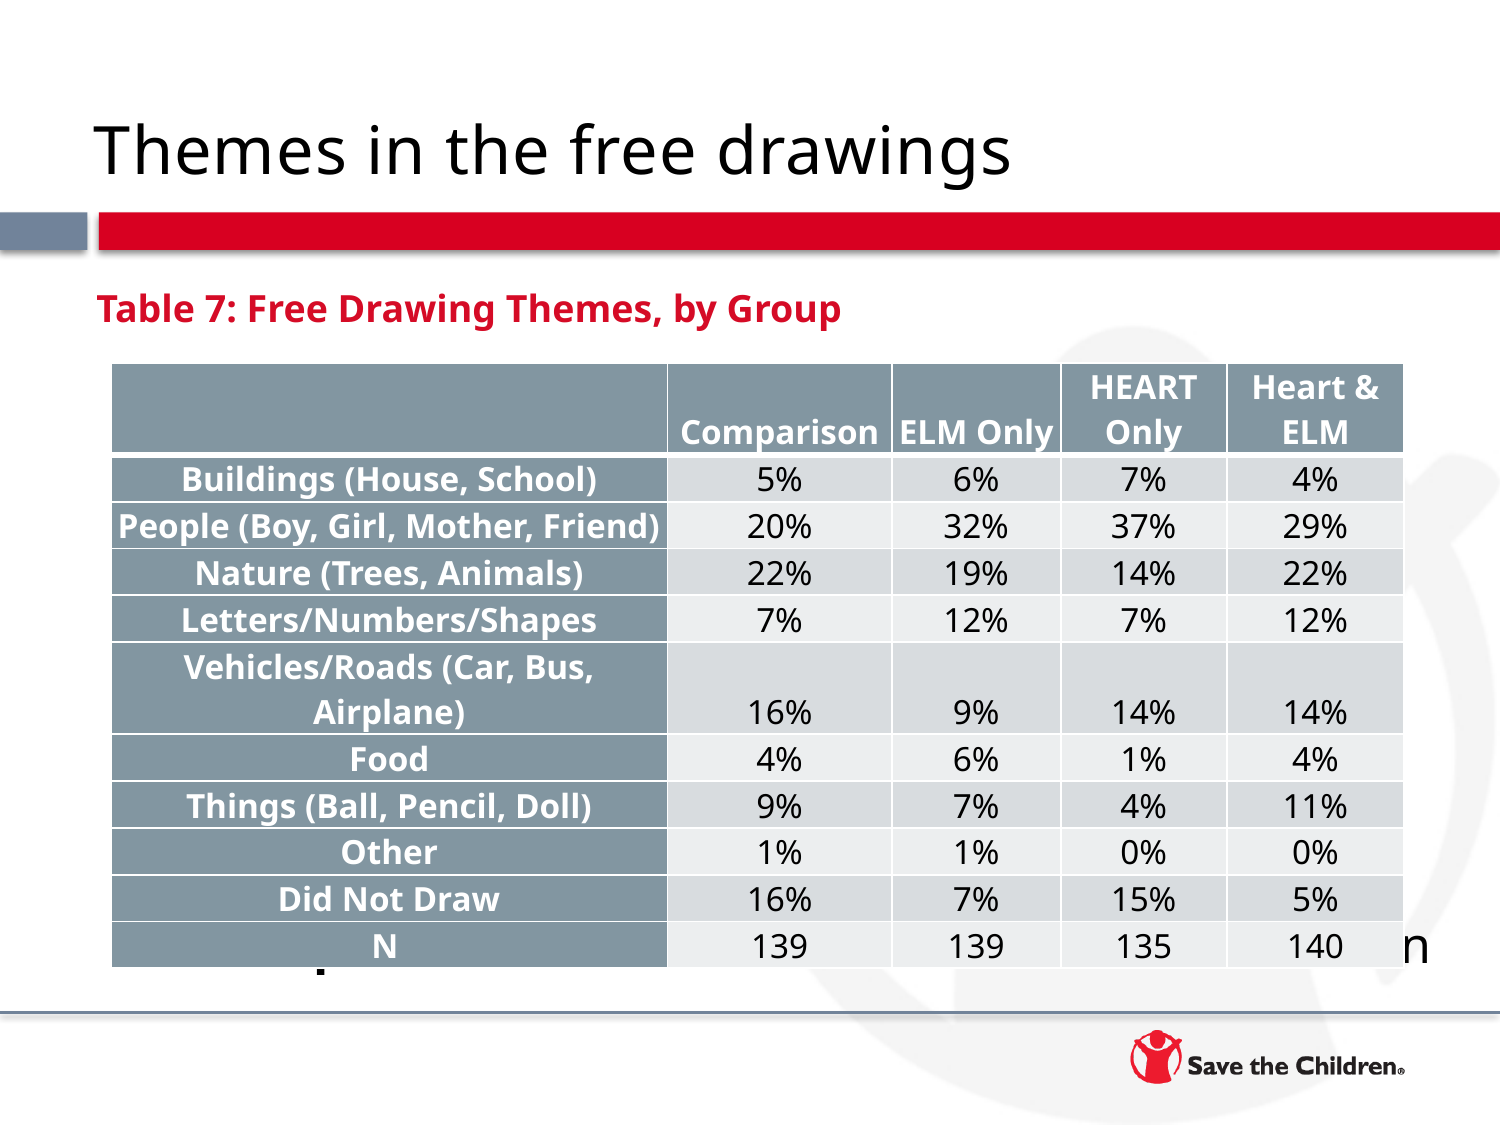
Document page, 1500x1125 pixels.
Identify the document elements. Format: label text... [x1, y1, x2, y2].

list Table 7: Free Drawing Themes, by Group [80, 276, 1405, 358]
table_cell 4% [1062, 782, 1226, 827]
title Themes in the free drawings [79, 61, 1405, 196]
table_cell 15% [1062, 876, 1226, 921]
table_header HEART Only [1062, 364, 1226, 452]
table_cell 6% [893, 735, 1060, 780]
table_header Heart & ELM [1228, 364, 1403, 452]
table_cell 0% [1228, 829, 1403, 874]
table_cell 9% [668, 782, 891, 827]
table_cell 14% [1062, 549, 1226, 594]
table_cell 12% [1228, 596, 1403, 641]
table_cell 4% [1228, 458, 1403, 501]
table_cell Vehicles/Roads (Car, Bus, Airplane) [112, 643, 667, 733]
table_cell N [112, 922, 667, 967]
table_cell 139 [668, 922, 891, 967]
table_cell Food [112, 735, 667, 780]
table_cell 7% [893, 782, 1060, 827]
table_cell 6% [893, 458, 1060, 501]
table_cell 37% [1062, 503, 1226, 548]
table_cell 32% [893, 503, 1060, 548]
table_cell 14% [1228, 643, 1403, 733]
table_cell 0% [1062, 829, 1226, 874]
table_cell 22% [1228, 549, 1403, 594]
table_header [112, 364, 667, 452]
table_cell 139 [893, 922, 1060, 967]
picture [0, 1014, 1500, 1125]
table_header ELM Only [893, 364, 1060, 452]
table_cell 4% [1228, 735, 1403, 780]
table_cell 4% [668, 735, 891, 780]
text_box People and Nature the most common items drawn [150, 906, 1476, 982]
table_cell 1% [893, 829, 1060, 874]
table_header Comparison [668, 364, 891, 452]
table_cell Buildings (House, School) [112, 458, 667, 501]
table_cell 14% [1062, 643, 1226, 733]
table_cell 5% [668, 458, 891, 501]
table_cell 16% [668, 643, 891, 733]
table_cell 5% [1228, 876, 1403, 921]
table_cell Did Not Draw [112, 876, 667, 921]
table_cell People (Boy, Girl, Mother, Friend) [112, 503, 667, 548]
table_cell 29% [1228, 503, 1403, 548]
table_cell 11% [1228, 782, 1403, 827]
table_cell 22% [668, 549, 891, 594]
table_cell 1% [1062, 735, 1226, 780]
table_cell Letters/Numbers/Shapes [112, 596, 667, 641]
table_cell 1% [668, 829, 891, 874]
table_cell 135 [1062, 922, 1226, 967]
table_cell Things (Ball, Pencil, Doll) [112, 782, 667, 827]
table_cell 20% [668, 503, 891, 548]
table_cell Other [112, 829, 667, 874]
table_cell 9% [893, 643, 1060, 733]
table_cell 7% [668, 596, 891, 641]
picture [0, 0, 1500, 1011]
table_cell 7% [893, 876, 1060, 921]
table_cell 19% [893, 549, 1060, 594]
table_cell 140 [1228, 922, 1403, 967]
table_cell 16% [668, 876, 891, 921]
table_cell 7% [1062, 458, 1226, 501]
table_cell 7% [1062, 596, 1226, 641]
table_cell Nature (Trees, Animals) [112, 549, 667, 594]
table_cell 12% [893, 596, 1060, 641]
